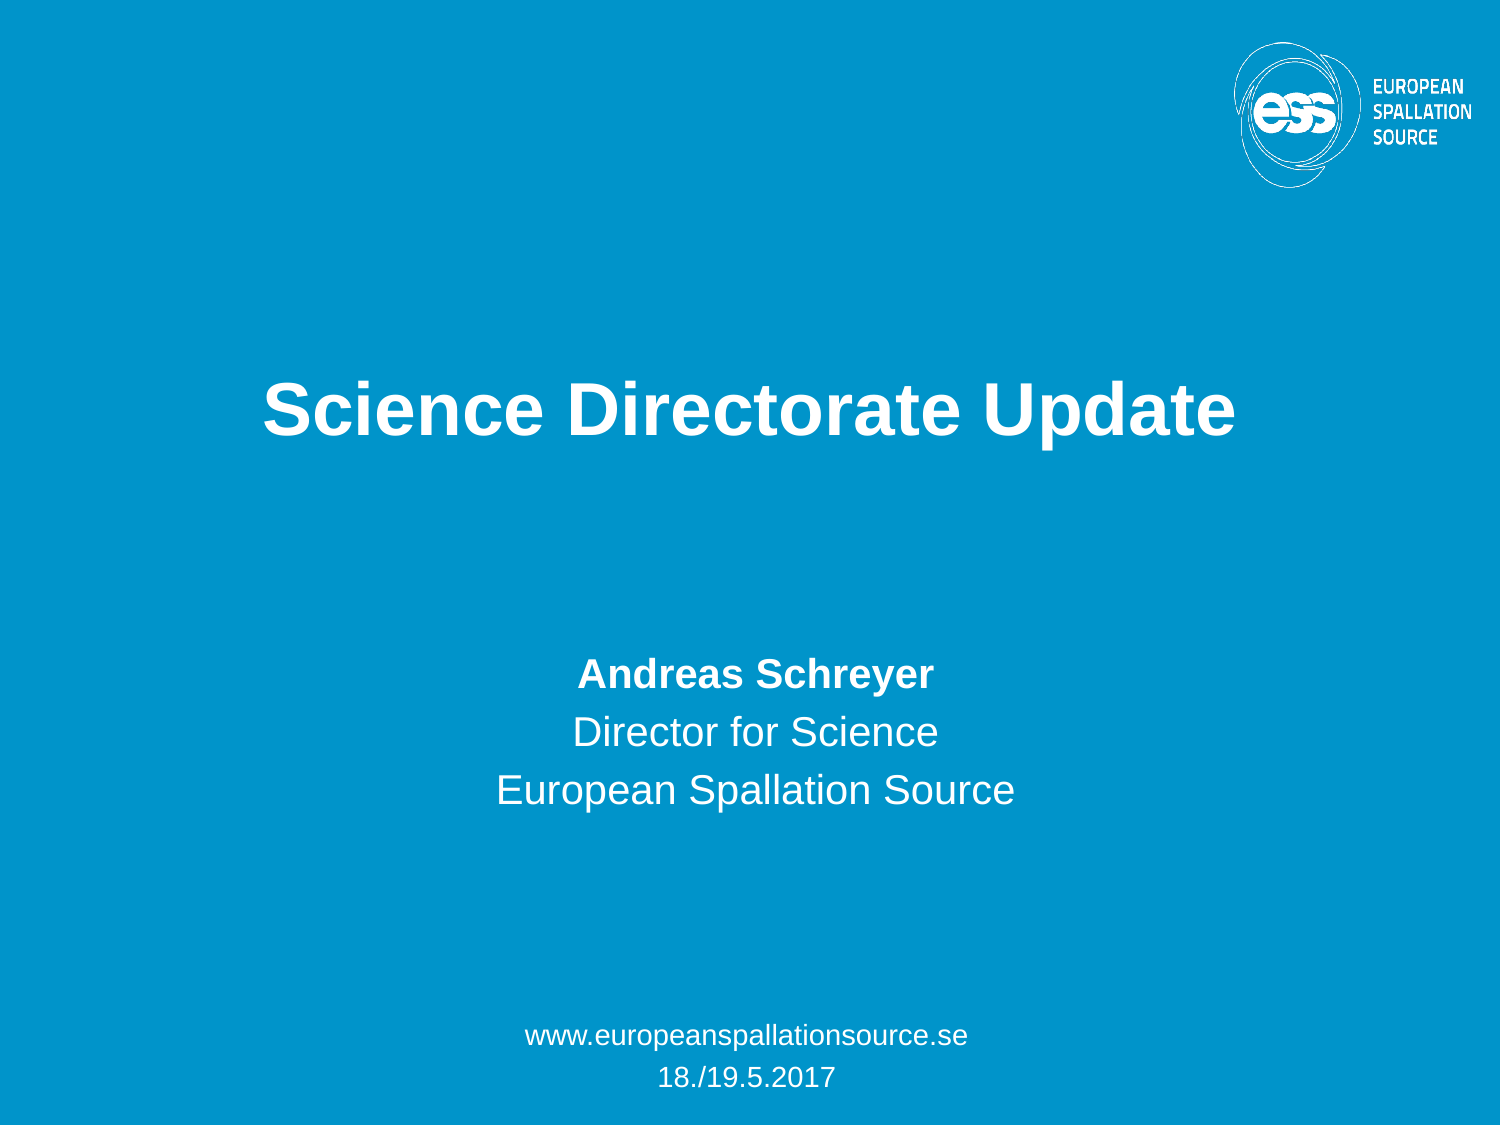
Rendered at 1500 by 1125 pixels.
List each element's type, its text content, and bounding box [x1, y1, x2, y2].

picture [1462, 105, 1466, 118]
picture [1442, 85, 1450, 93]
picture [1425, 111, 1433, 118]
picture [1430, 130, 1437, 144]
picture [1384, 130, 1391, 144]
picture [1396, 130, 1405, 144]
picture [1397, 79, 1405, 93]
picture [1409, 130, 1417, 141]
picture [1385, 105, 1392, 118]
picture [1421, 80, 1428, 89]
picture [1458, 79, 1462, 93]
subtitle Andreas Schreyer Director for Science European Spallation Source [183, 590, 1329, 988]
picture [1394, 111, 1402, 118]
title Science Directorate Update [112, 330, 1388, 572]
picture [1406, 105, 1412, 118]
text_box www.europeanspallationsource.se 18./19.5.2017 [371, 1001, 1122, 1101]
picture [1409, 81, 1417, 93]
picture [1254, 93, 1335, 133]
picture [1375, 79, 1382, 93]
picture [1432, 79, 1442, 93]
picture [1419, 130, 1427, 144]
picture [1416, 105, 1421, 118]
picture [1435, 105, 1446, 118]
picture [1453, 79, 1457, 93]
